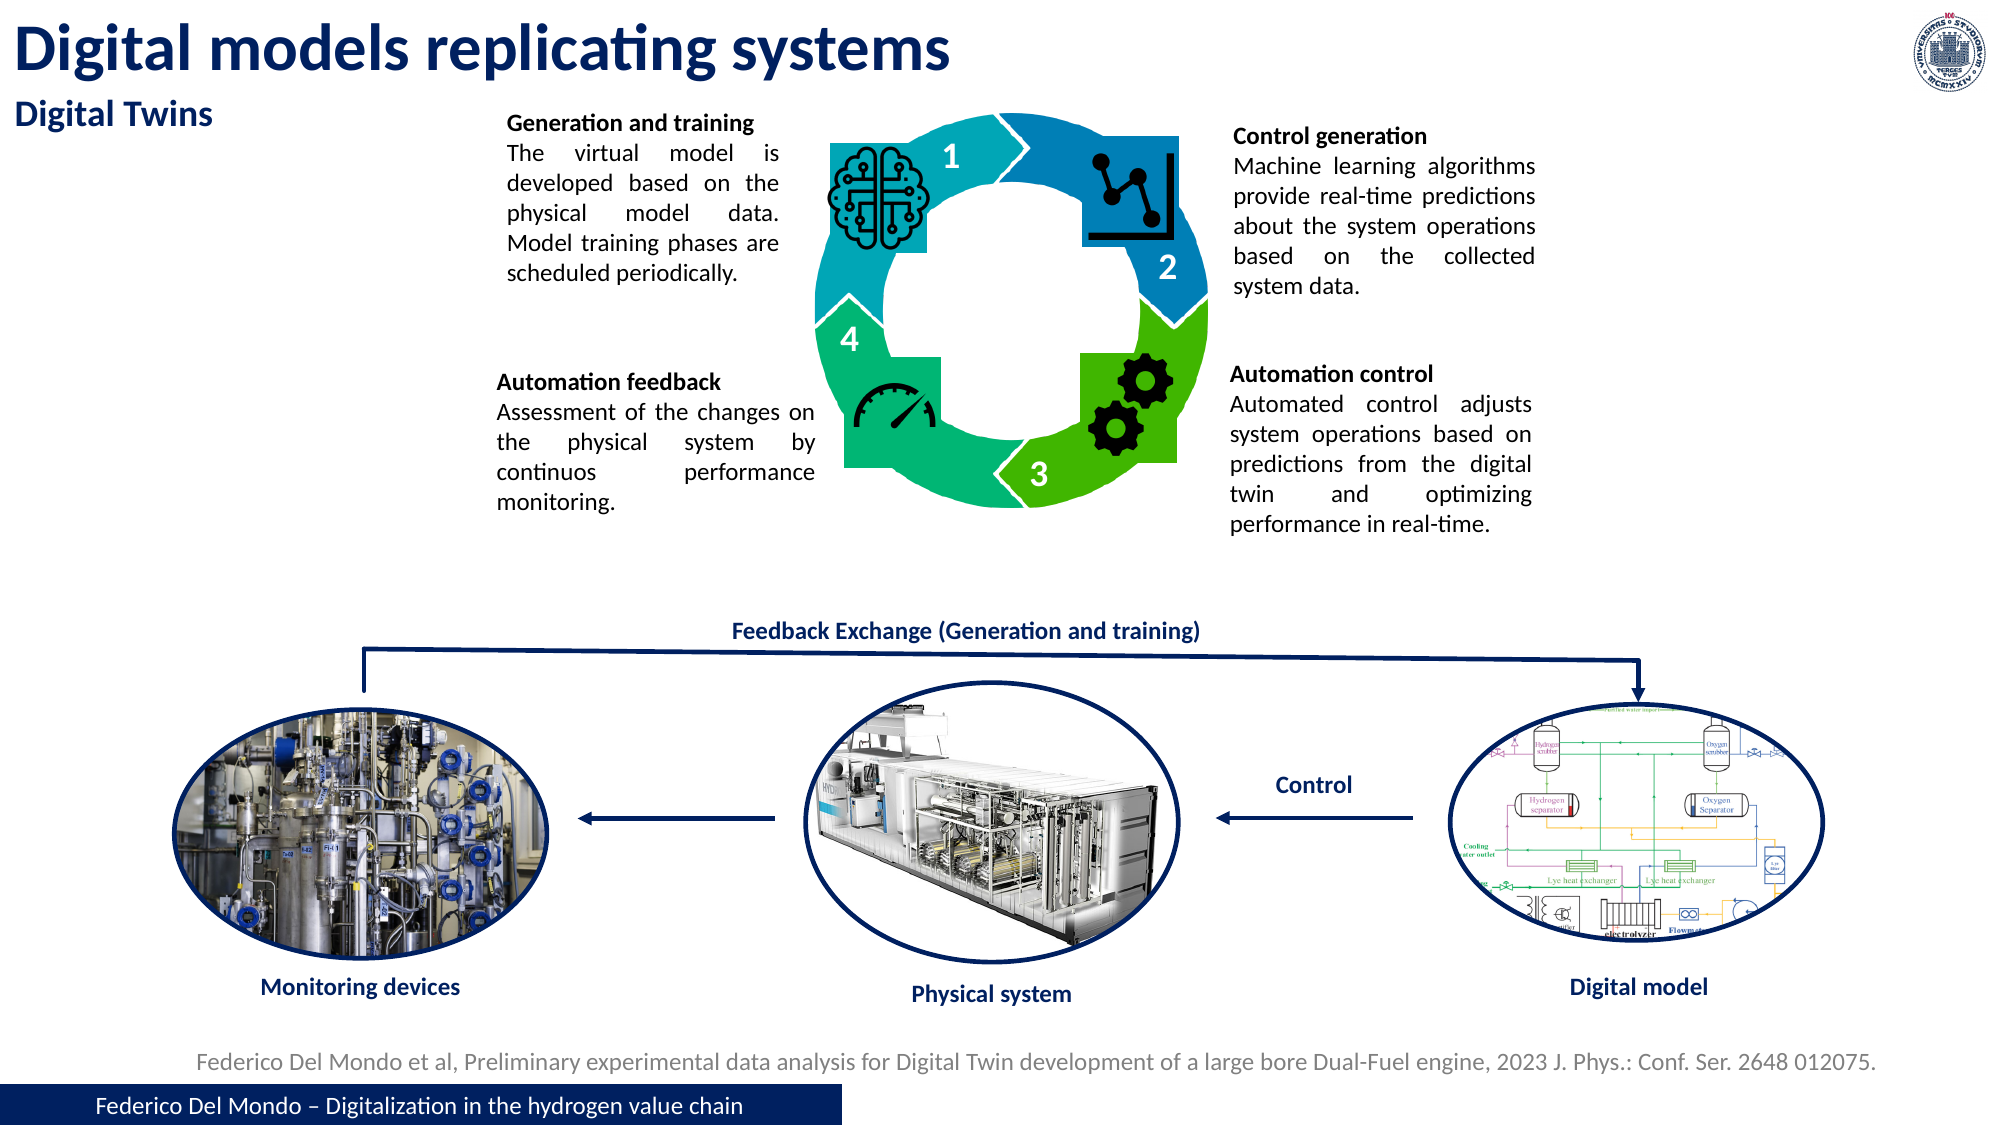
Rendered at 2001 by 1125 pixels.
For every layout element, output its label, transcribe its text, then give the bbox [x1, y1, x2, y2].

picture [1912, 10, 1988, 93]
text_box Digital Twins [0, 81, 1017, 142]
text_box Federico Del Mondo et al, Preliminary experimental data analysis for Digital Twin development of a large bore Dual-Fuel engine, 2023 J. Phys.: Conf. Ser. 2648 012075. [181, 1038, 1902, 1083]
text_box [481, 99, 1551, 548]
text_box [158, 606, 1842, 1016]
text_box Digital models replicating systems [0, 0, 1870, 91]
